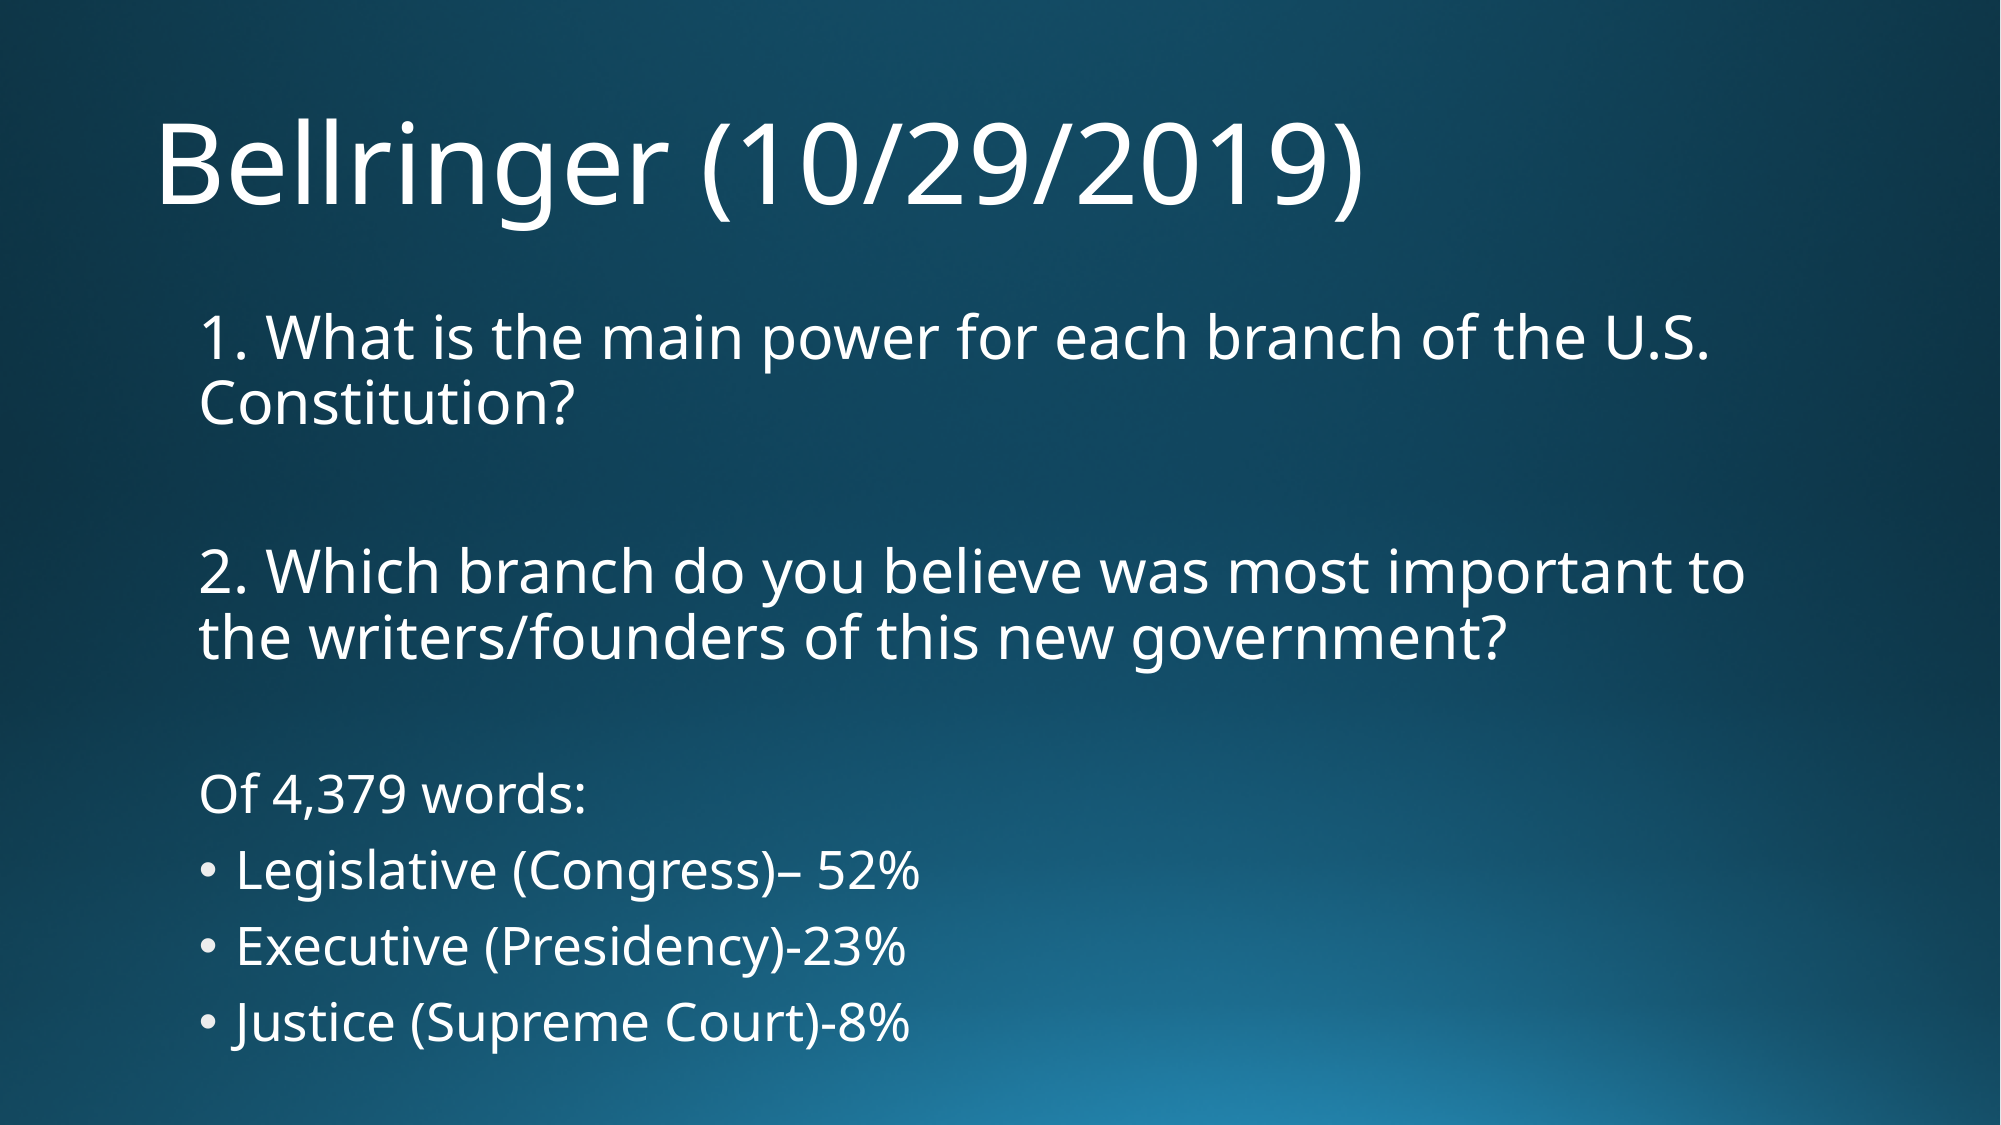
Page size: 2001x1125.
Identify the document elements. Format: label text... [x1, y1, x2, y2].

picture [0, 0, 2001, 1125]
title Bellringer (10/29/2019) [137, 59, 1863, 278]
list 1. What is the main power for each branch of the U.S. Constitution? 2. Which branch do you believe was most important to the writers/founders of this new government? Of 4,379 words: Legislative (Congress)– 52% Executive (Presidency)-23% Justice (Supreme Court)-8% [183, 299, 1863, 1066]
